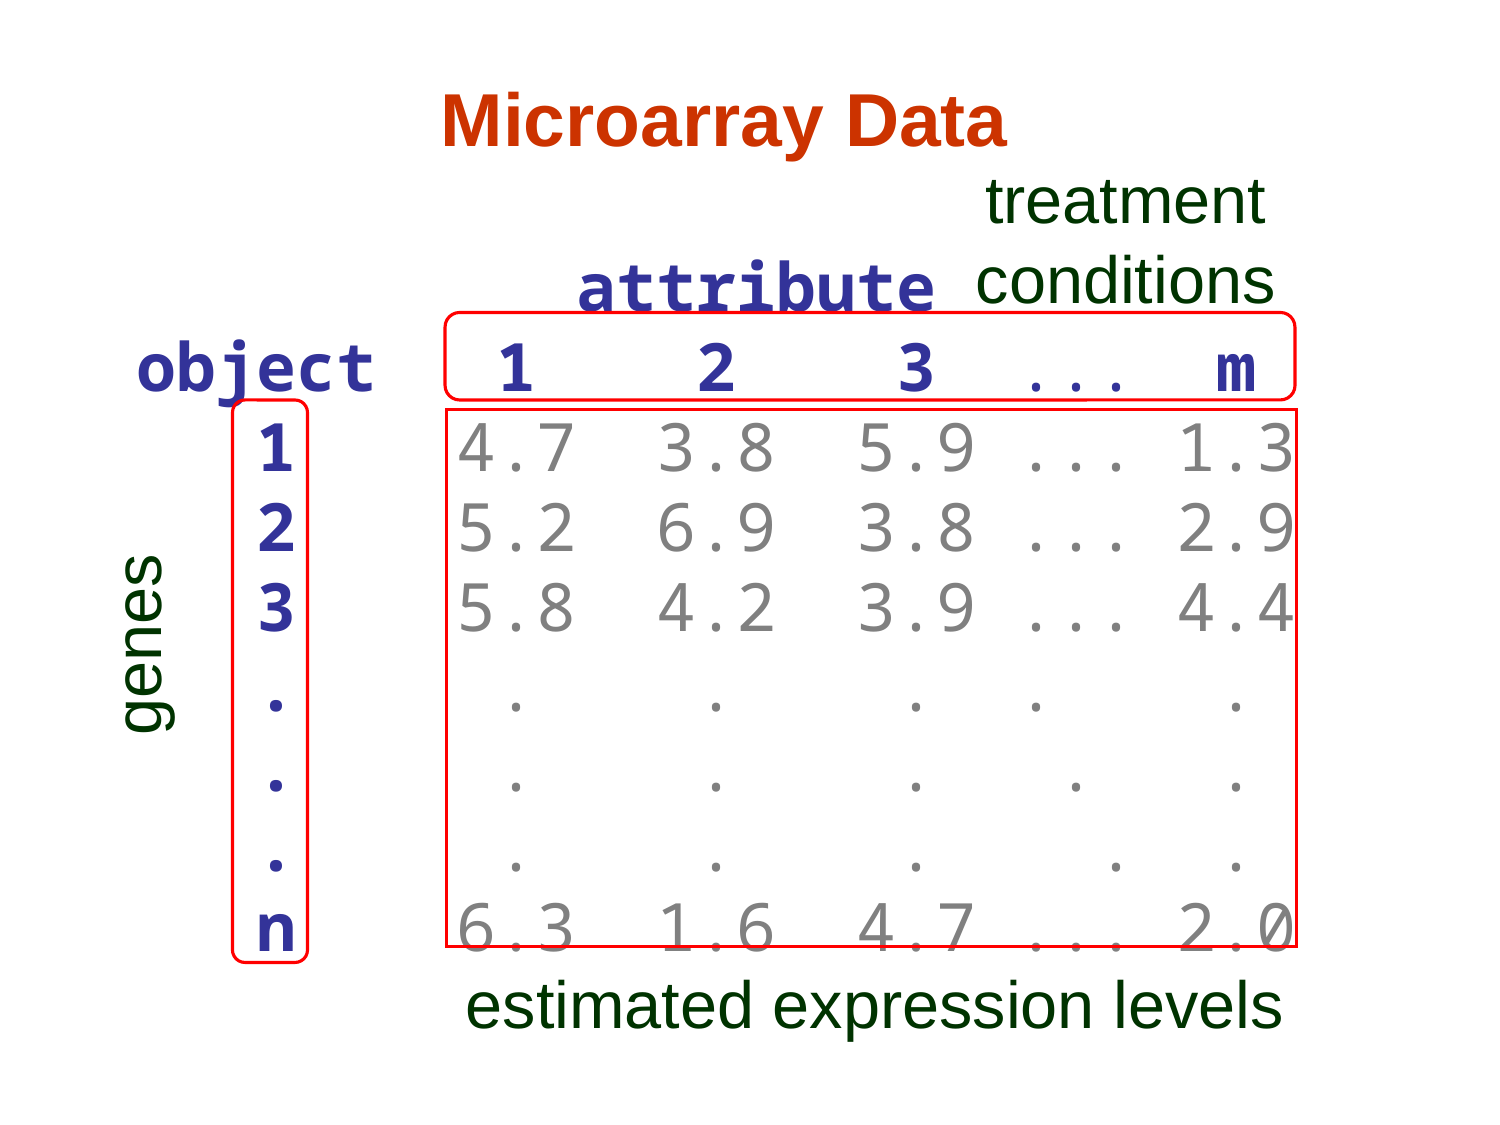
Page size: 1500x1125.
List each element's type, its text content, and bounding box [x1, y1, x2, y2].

text_box estimated expression levels [451, 954, 1300, 1050]
text_box attribute object 1 2 3 ... m 1 4.7 3.8 5.9 ... 1.3 2 5.2 6.9 3.8 ... 2.9 3 5.8 4.2 3.9 ... 4.4 . . . . . . . . . . . . . . . . . . n 6.3 1.6 4.7 ... 2.0 [121, 237, 1352, 972]
text_box genes [87, 538, 183, 750]
text_box [445, 312, 1296, 400]
text_box [446, 409, 1297, 947]
text_box treatment conditions [960, 175, 1291, 325]
text_box Microarray Data [74, 45, 1425, 175]
text_box [232, 399, 308, 963]
